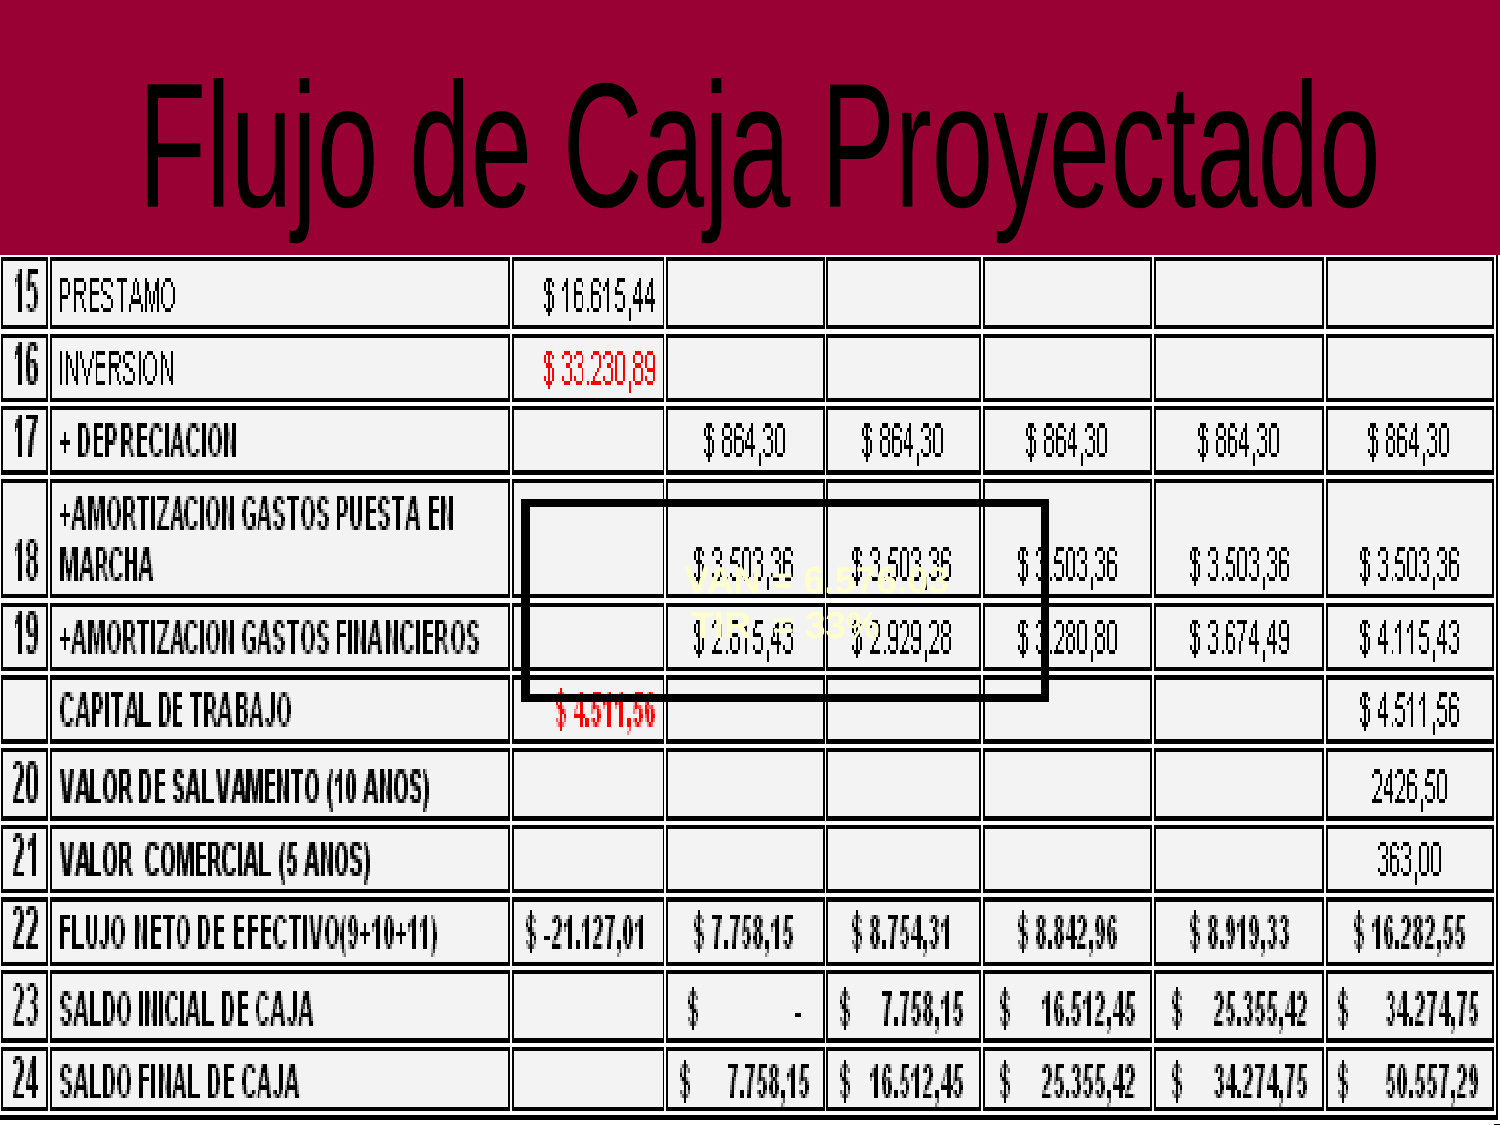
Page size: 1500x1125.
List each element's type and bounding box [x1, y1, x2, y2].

picture [0, 255, 1500, 1125]
